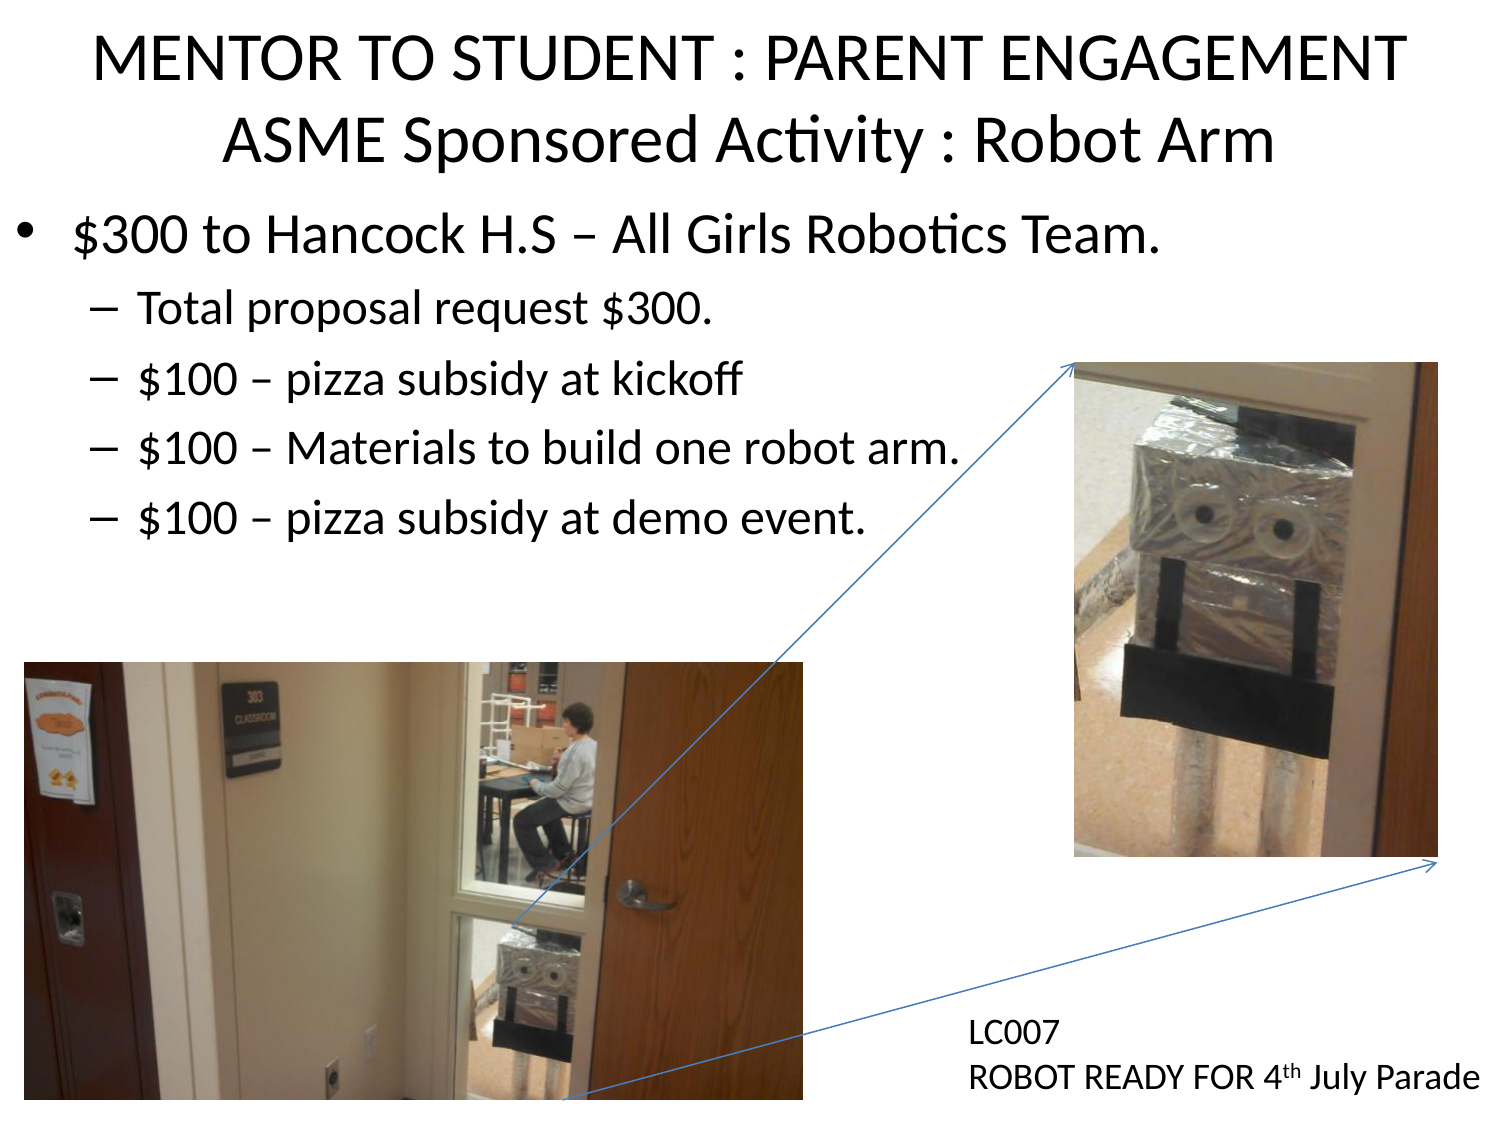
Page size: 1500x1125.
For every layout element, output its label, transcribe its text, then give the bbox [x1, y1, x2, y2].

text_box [562, 862, 1438, 1101]
text_box LC007 ROBOT READY FOR 4th July Parade [1440, 999, 1496, 1105]
picture [1076, 362, 1438, 857]
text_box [512, 362, 1076, 926]
list $300 to Hancock H.S – All Girls Robotics Team. Total proposal request $300. $100 – pizza subsidy at kickoff $100 – Materials to build one robot arm. $100 – pizza subsidy at demo event. [0, 187, 1350, 930]
title MENTOR TO STUDENT : PARENT ENGAGEMENT ASME Sponsored Activity : Robot Arm [75, 0, 1425, 188]
picture [24, 662, 562, 1101]
